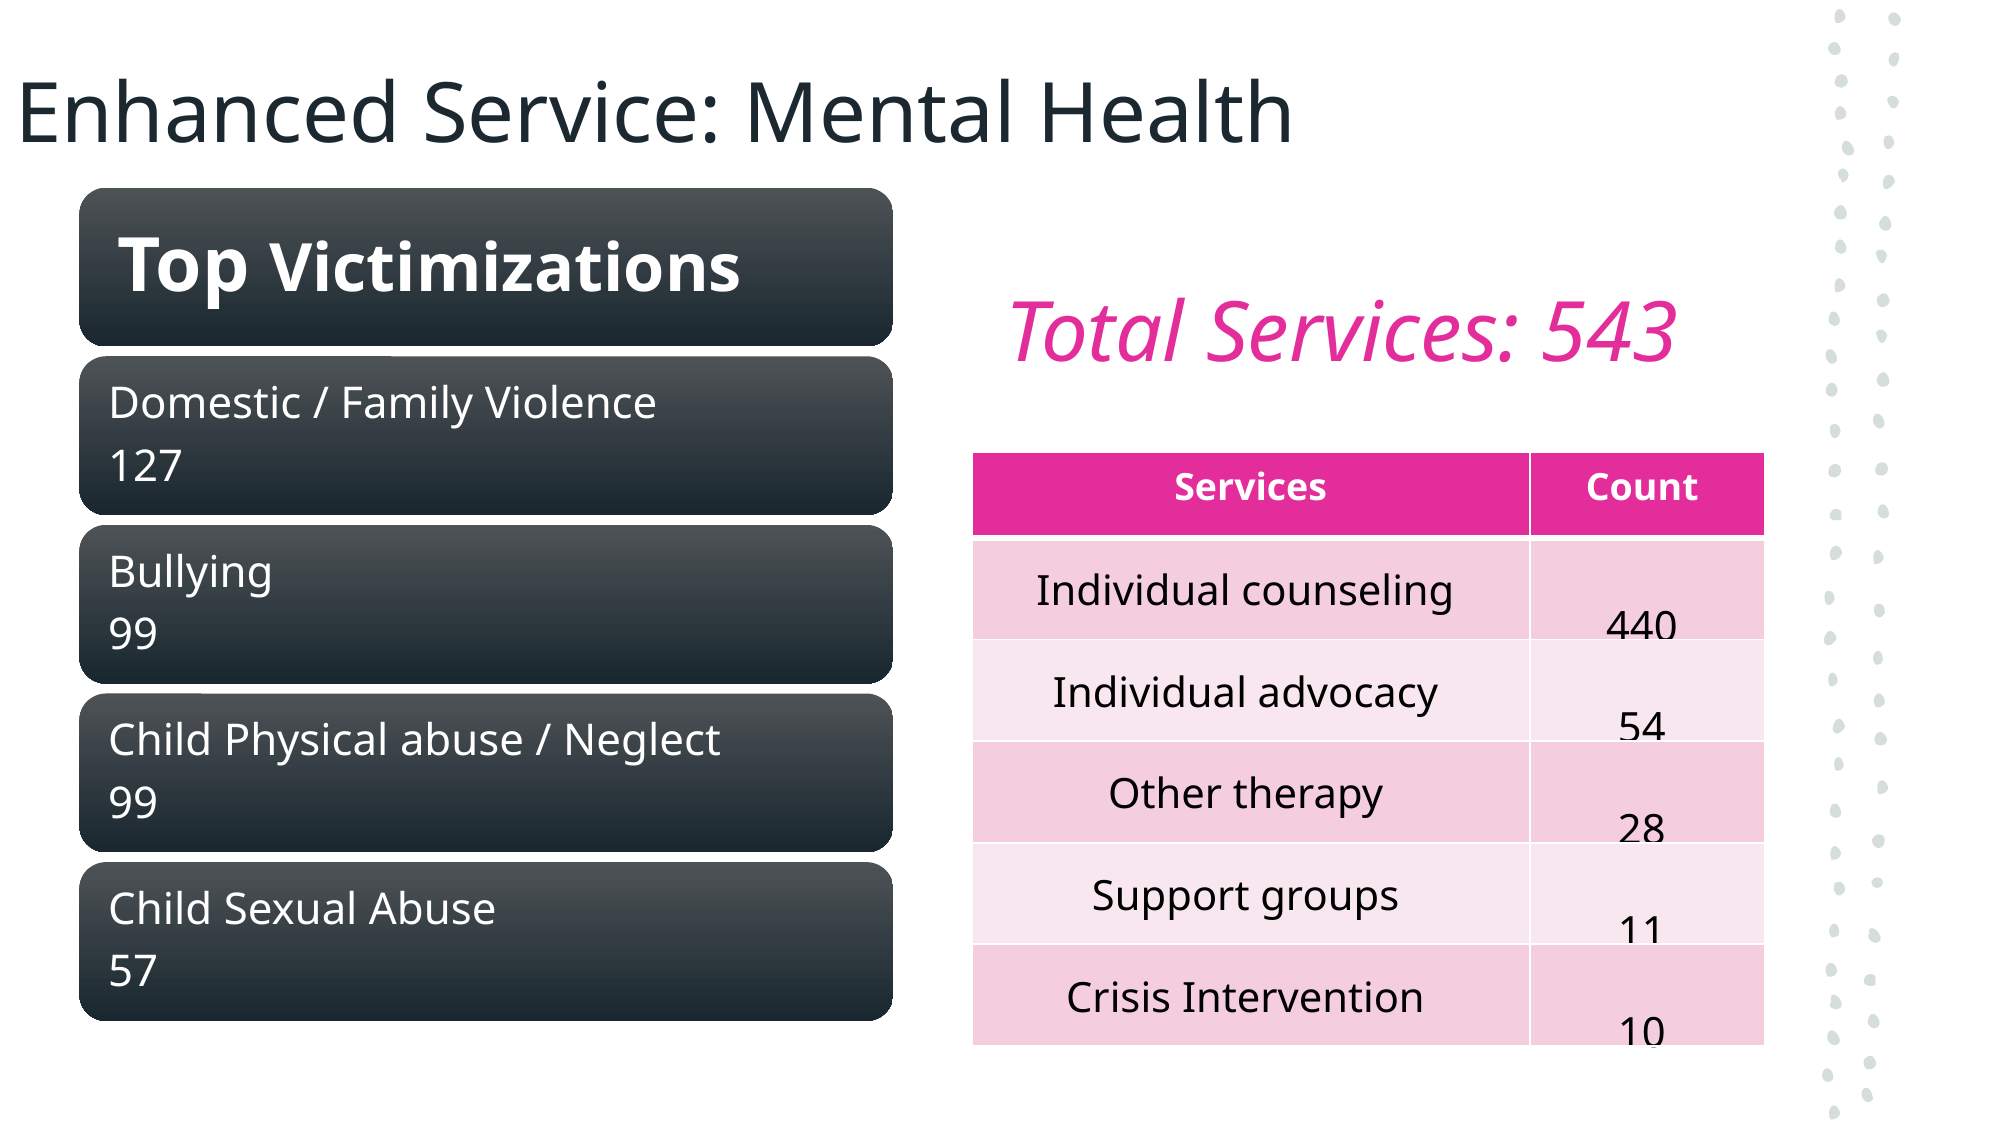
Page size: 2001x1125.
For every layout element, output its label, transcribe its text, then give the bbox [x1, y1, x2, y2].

table_cell Individual advocacy [973, 640, 1529, 740]
table_cell 10 [1531, 945, 1764, 1045]
table_header Services [973, 453, 1529, 535]
table_cell 54 [1531, 640, 1764, 740]
table_cell Support groups [973, 844, 1529, 943]
table_cell Other therapy [973, 742, 1529, 842]
table_cell Crisis Intervention [973, 945, 1529, 1045]
table_cell 11 [1531, 844, 1764, 943]
title Enhanced Service: Mental Health [0, 0, 1779, 218]
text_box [79, 177, 894, 1032]
table_cell 440 [1531, 541, 1764, 639]
table_cell Individual counseling [973, 541, 1529, 639]
table_cell 28 [1531, 742, 1764, 842]
table_header Count [1531, 453, 1764, 535]
text_box Total Services: 543 [919, 270, 1765, 486]
